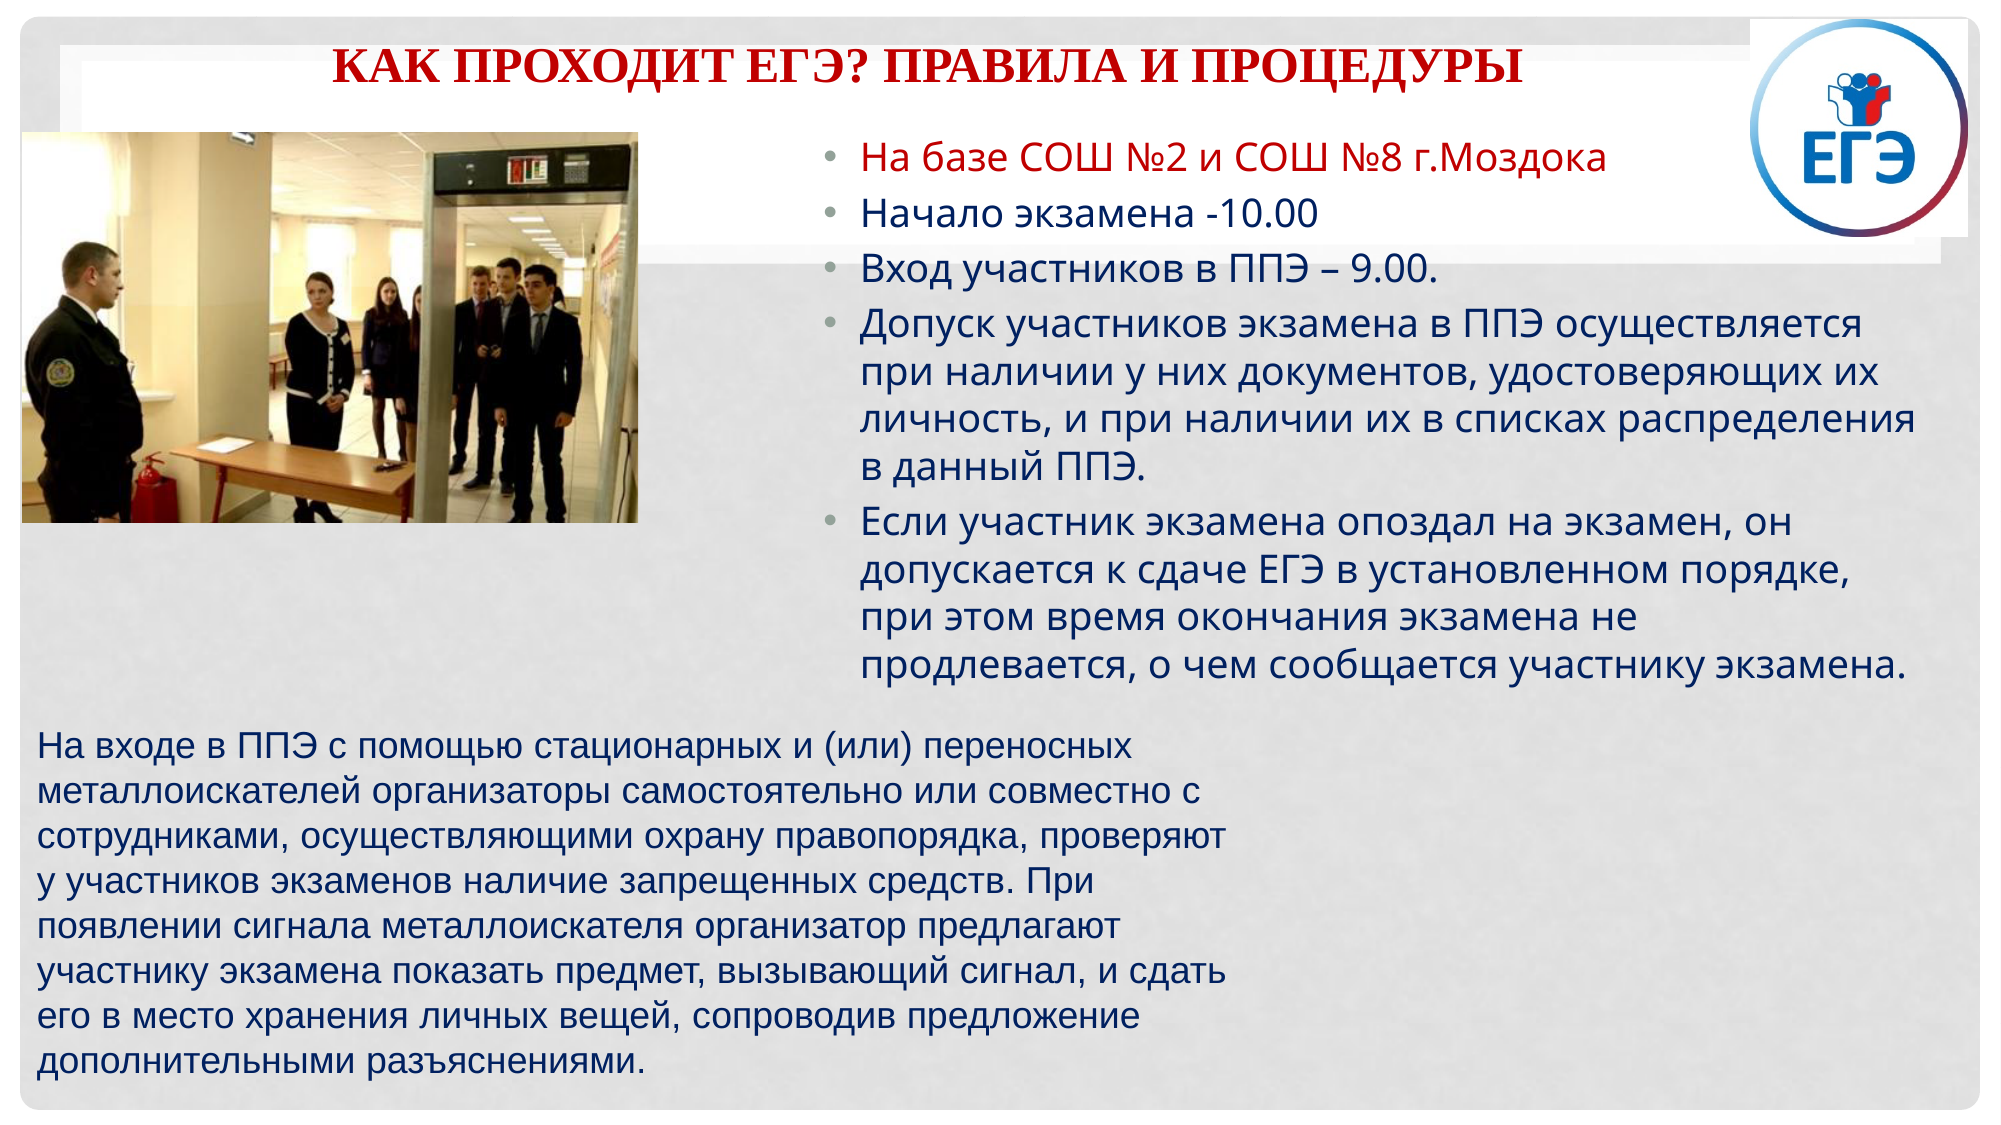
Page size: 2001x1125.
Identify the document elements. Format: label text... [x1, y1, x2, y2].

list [21, 132, 639, 523]
title Как проходит ЕГЭ? Правила и процедуры [0, 0, 1866, 125]
picture [1750, 19, 1969, 237]
list На базе СОШ №2 и СОШ №8 г.Моздока Начало экзамена -10.00 Вход участников в ППЭ – 9.00. Допуск участников экзамена в ППЭ осуществляется при наличии у них документов, удостоверяющих их личность, и при наличии их в списках распределения в данный ППЭ. Если участник экзамена опоздал на экзамен, он допускается к сдаче ЕГЭ в установленном порядке, при этом время окончания экзамена не продлевается, о чем сообщается участнику экзамена. [790, 124, 1933, 743]
text_box На входе в ППЭ с помощью стационарных и (или) переносных металлоискателей организаторы самостоятельно или совместно с сотрудниками, осуществляющими охрану правопорядка, проверяют у участников экзаменов наличие запрещенных средств. При появлении сигнала металлоискателя организатор предлагают участнику экзамена показать предмет, вызывающий сигнал, и сдать его в место хранения личных вещей, сопроводив предложение дополнительными разъяснениями. [22, 674, 1247, 1089]
